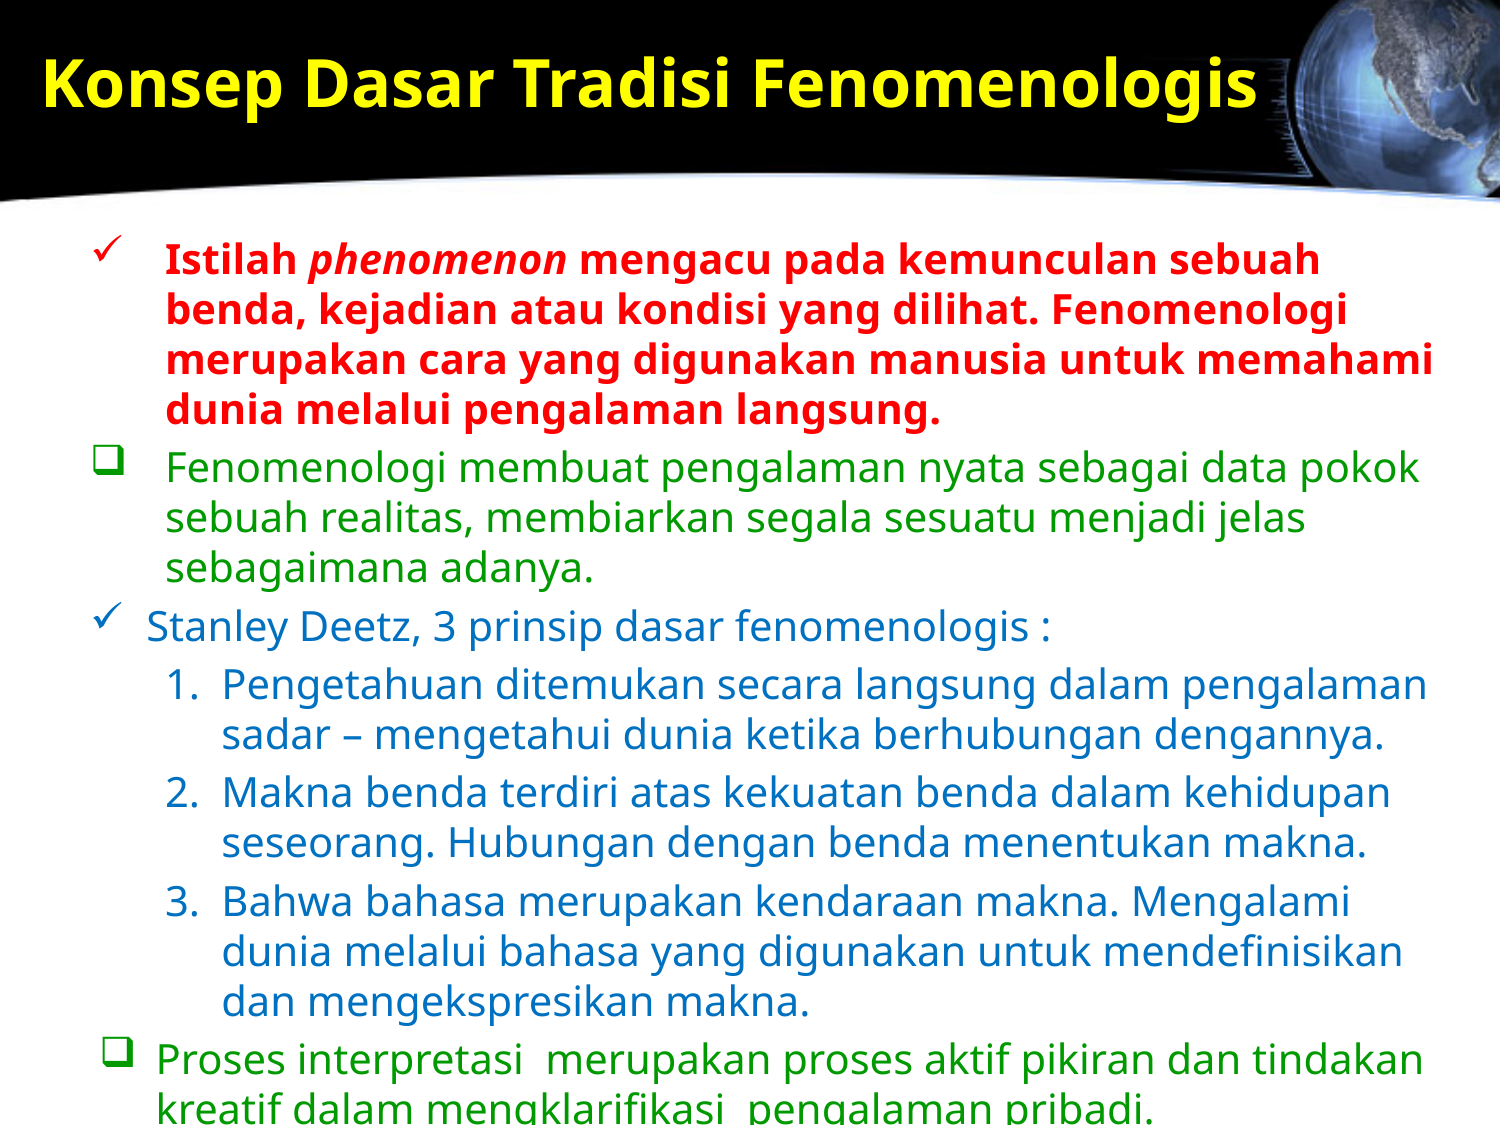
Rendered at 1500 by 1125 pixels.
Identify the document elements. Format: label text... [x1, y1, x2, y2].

picture [0, 0, 1500, 1125]
title Konsep Dasar Tradisi Fenomenologis [12, 0, 1288, 176]
list Istilah phenomenon mengacu pada kemunculan sebuah benda, kejadian atau kondisi yang dilihat. Fenomenologi merupakan cara yang digunakan manusia untuk memahami dunia melalui pengalaman langsung. Fenomenologi membuat pengalaman nyata sebagai data pokok sebuah realitas, membiarkan segala sesuatu menjadi jelas sebagaimana adanya. Stanley Deetz, 3 prinsip dasar fenomenologis : Pengetahuan ditemukan secara langsung dalam pengalaman sadar – mengetahui dunia ketika berhubungan dengannya. Makna benda terdiri atas kekuatan benda dalam kehidupan seseorang. Hubungan dengan benda menentukan makna. Bahwa bahasa merupakan kendaraan makna. Mengalami dunia melalui bahasa yang digunakan untuk mendefinisikan dan mengekspresikan makna. Proses interpretasi merupakan proses aktif pikiran dan tindakan kreatif dalam mengklarifikasi pengalaman pribadi. [74, 224, 1476, 1001]
